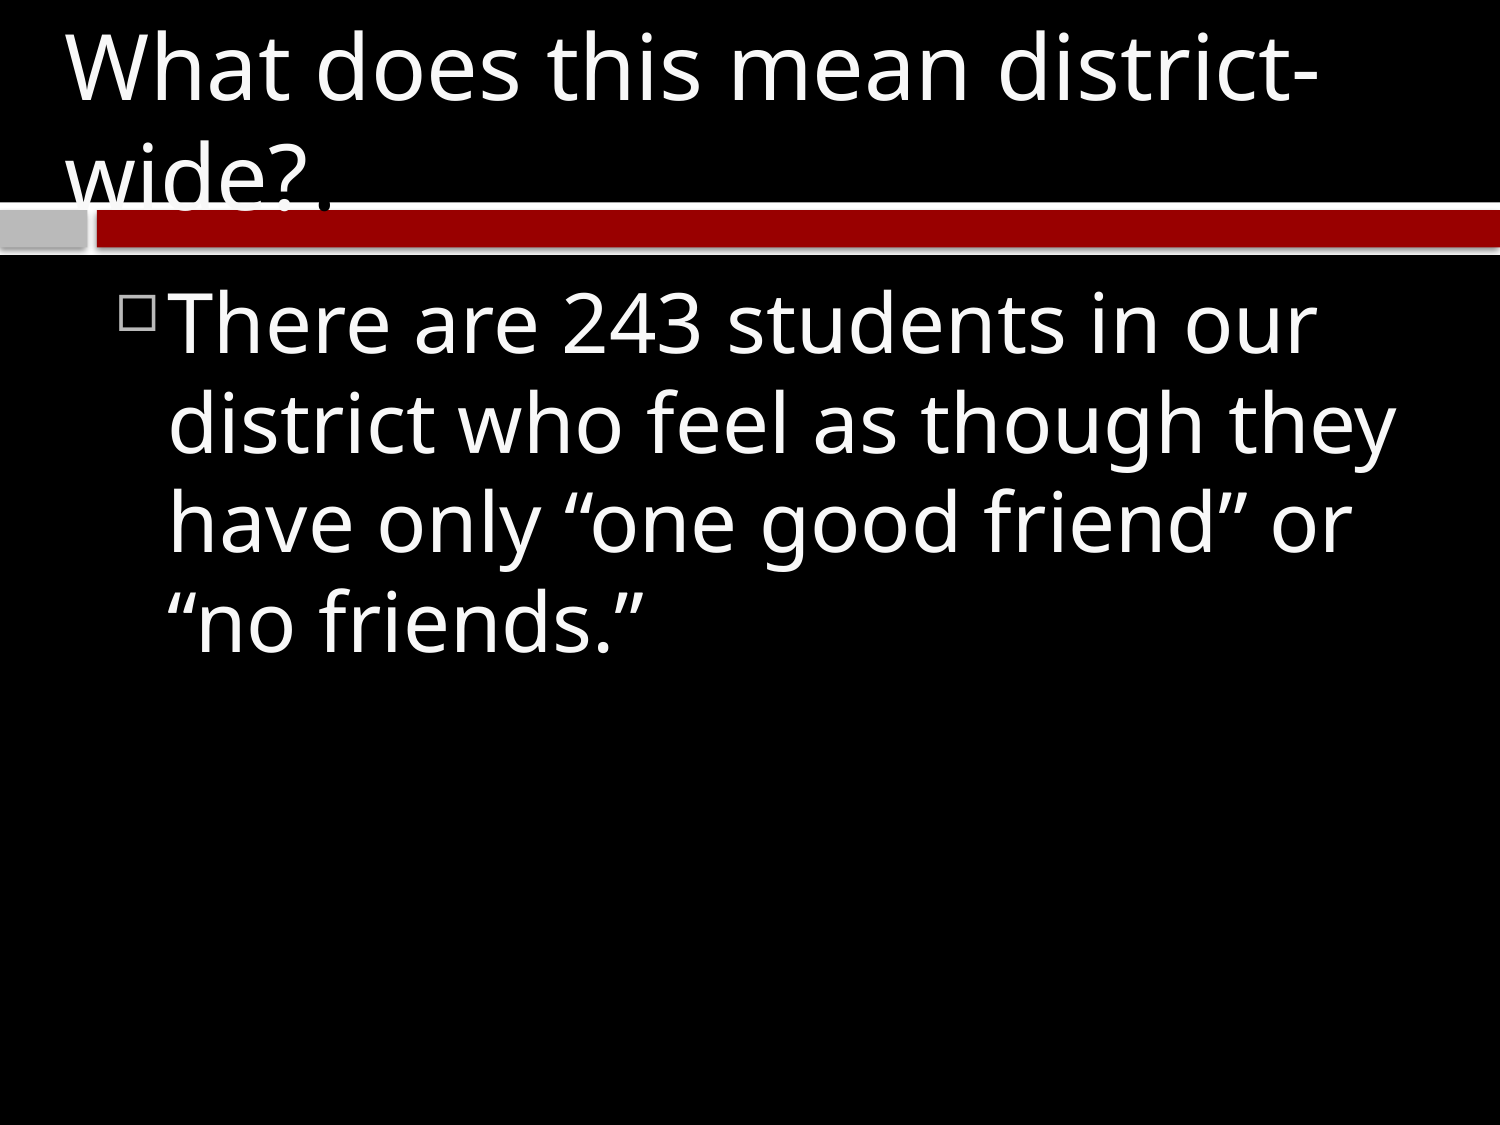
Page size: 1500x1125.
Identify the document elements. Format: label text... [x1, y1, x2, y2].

title What does this mean district-wide?? [50, 37, 1463, 200]
list There are 243 students in our district who feel as though they have only “one good friend” or “no friends.” [100, 262, 1438, 1000]
